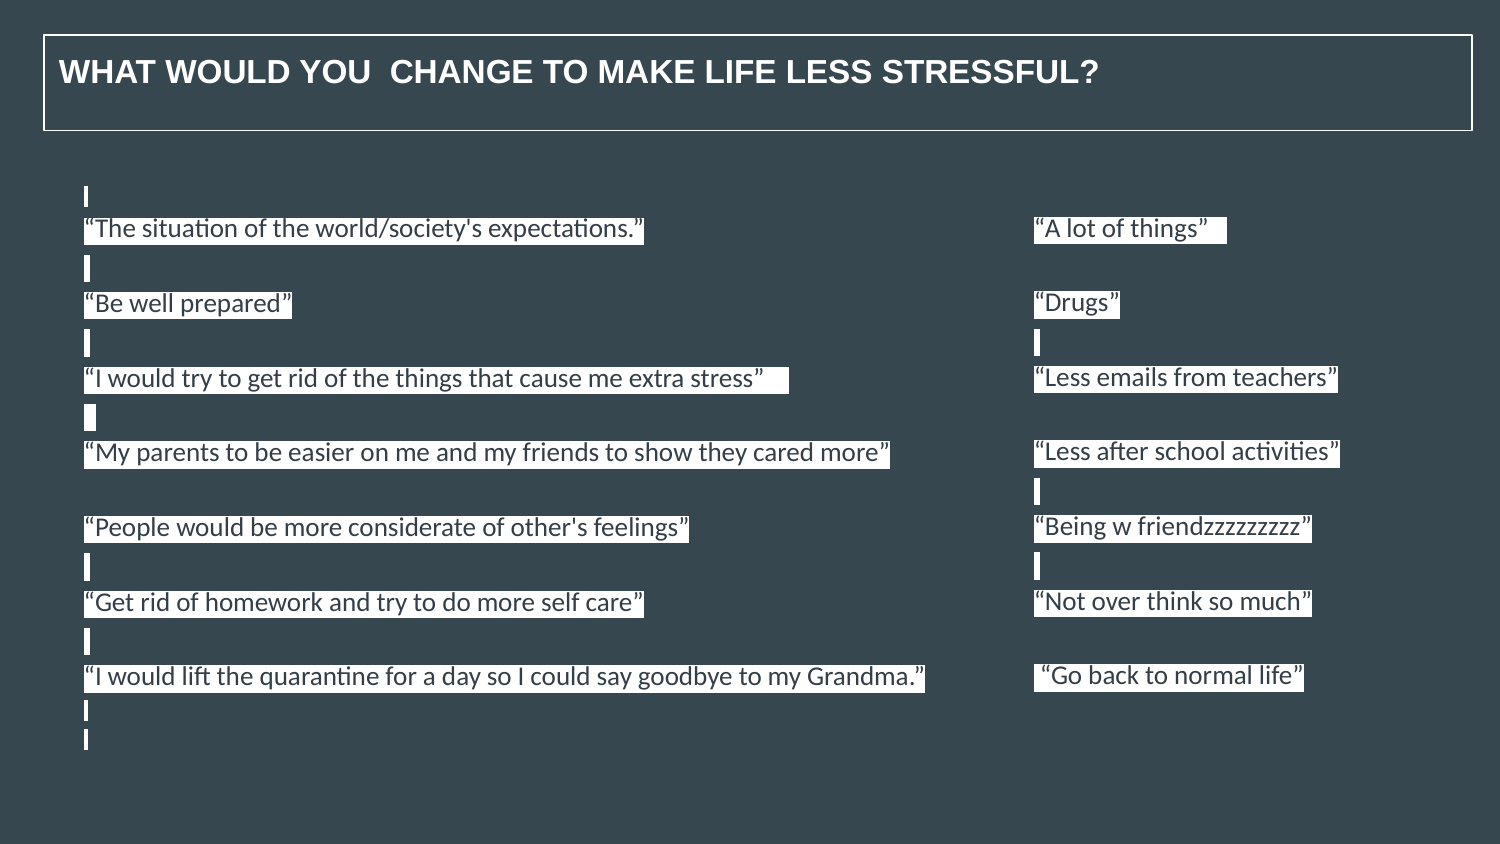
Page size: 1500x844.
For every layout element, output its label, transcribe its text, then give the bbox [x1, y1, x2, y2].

text_box “The situation of the world/society's expectations.” “Be well prepared” “I would try to get rid of the things that cause me extra stress” “My parents to be easier on me and my friends to show they cared more” “People would be more considerate of other's feelings” “Get rid of homework and try to do more self care” “I would lift the quarantine for a day so I could say goodbye to my Grandma.” [68, 162, 1108, 755]
text_box “A lot of things” “Drugs” “Less emails from teachers” “Less after school activities” “Being w friendzzzzzzzzz” “Not over think so much” “Go back to normal life” [1018, 190, 1448, 844]
text_box WHAT WOULD YOU CHANGE TO MAKE LIFE LESS STRESSFUL? [44, 35, 1472, 131]
